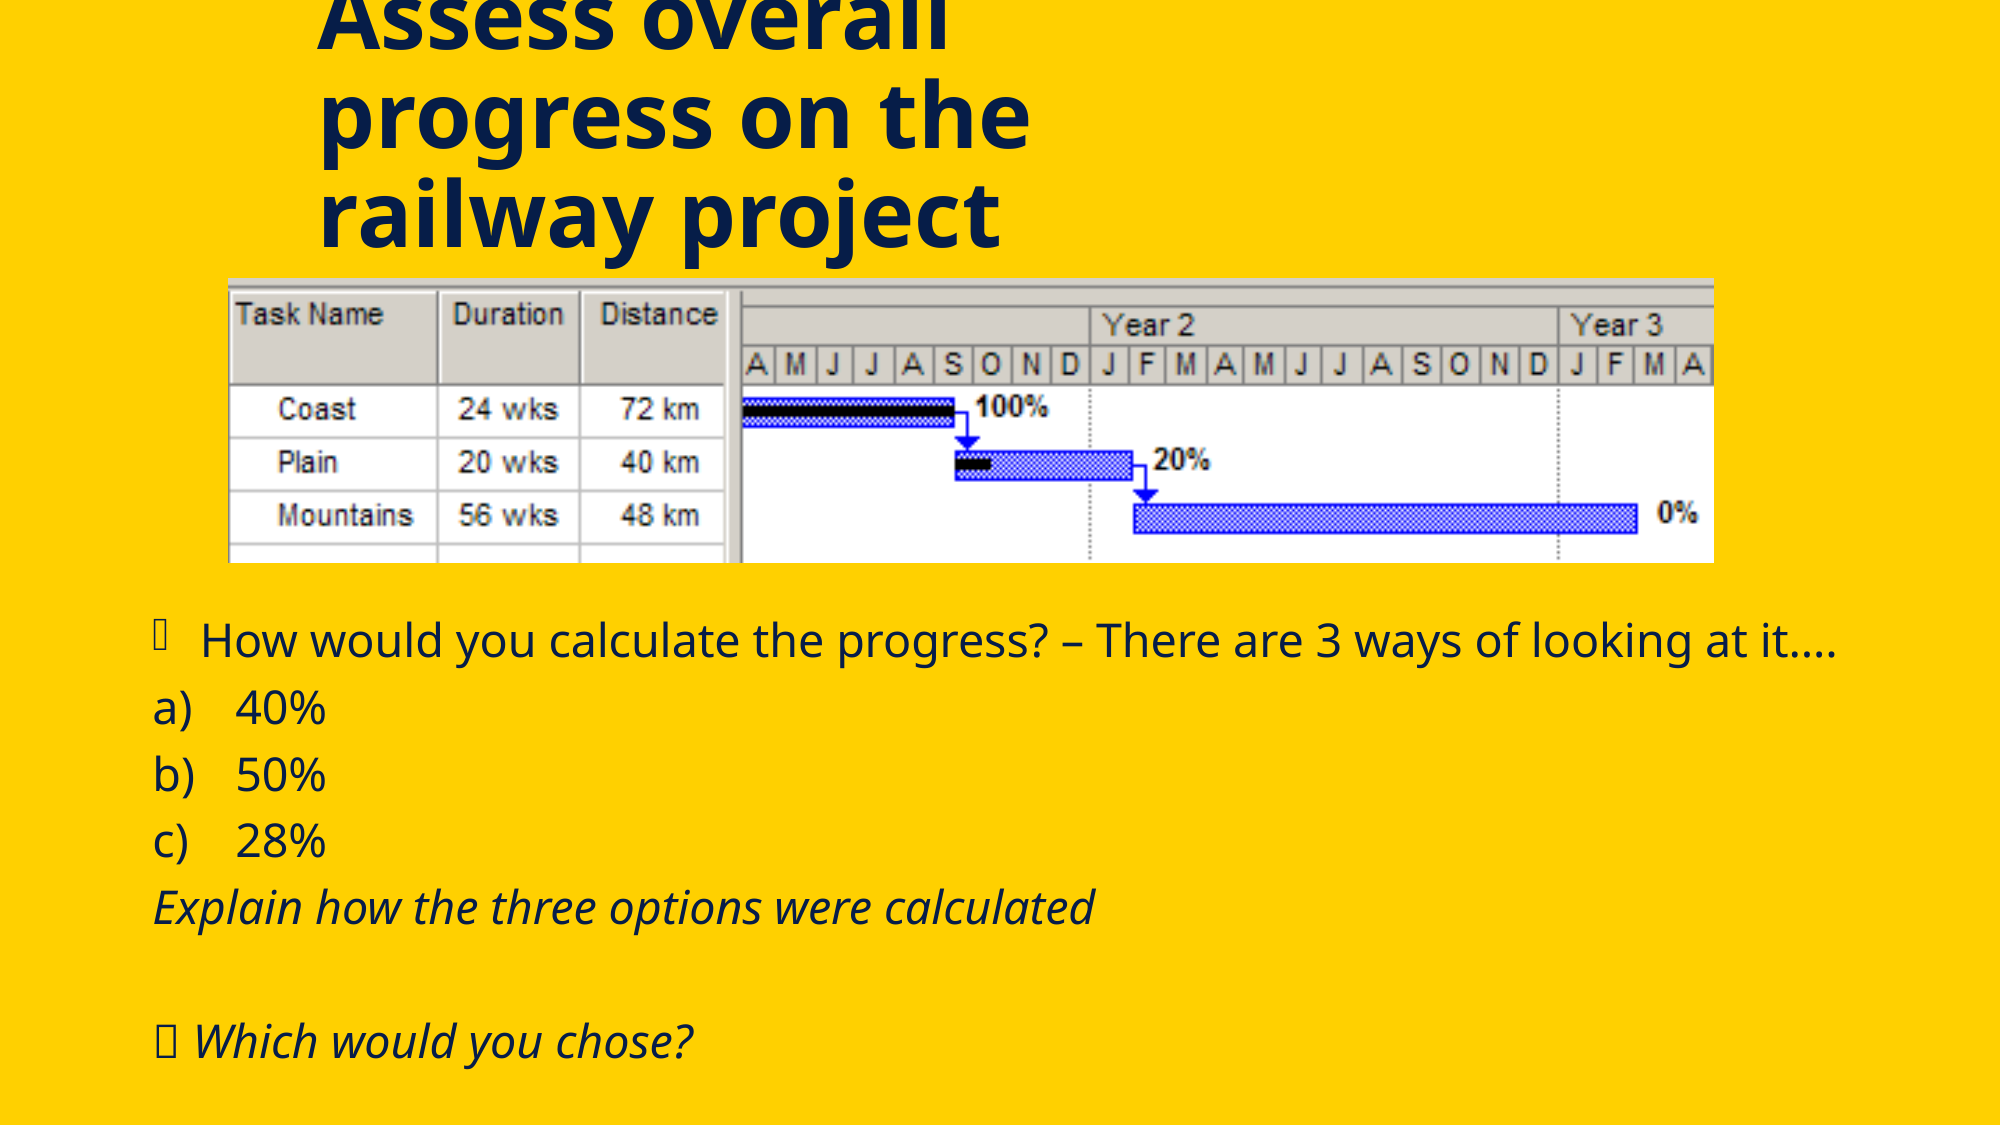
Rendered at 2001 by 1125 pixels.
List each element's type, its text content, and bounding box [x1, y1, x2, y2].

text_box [228, 278, 1714, 563]
title Assess overall progress on the railway project [302, 0, 1360, 275]
list How would you calculate the progress? – There are 3 ways of looking at it…. 40% 50% 28% Explain how the three options were calculated  Which would you chose? [137, 609, 1863, 1098]
